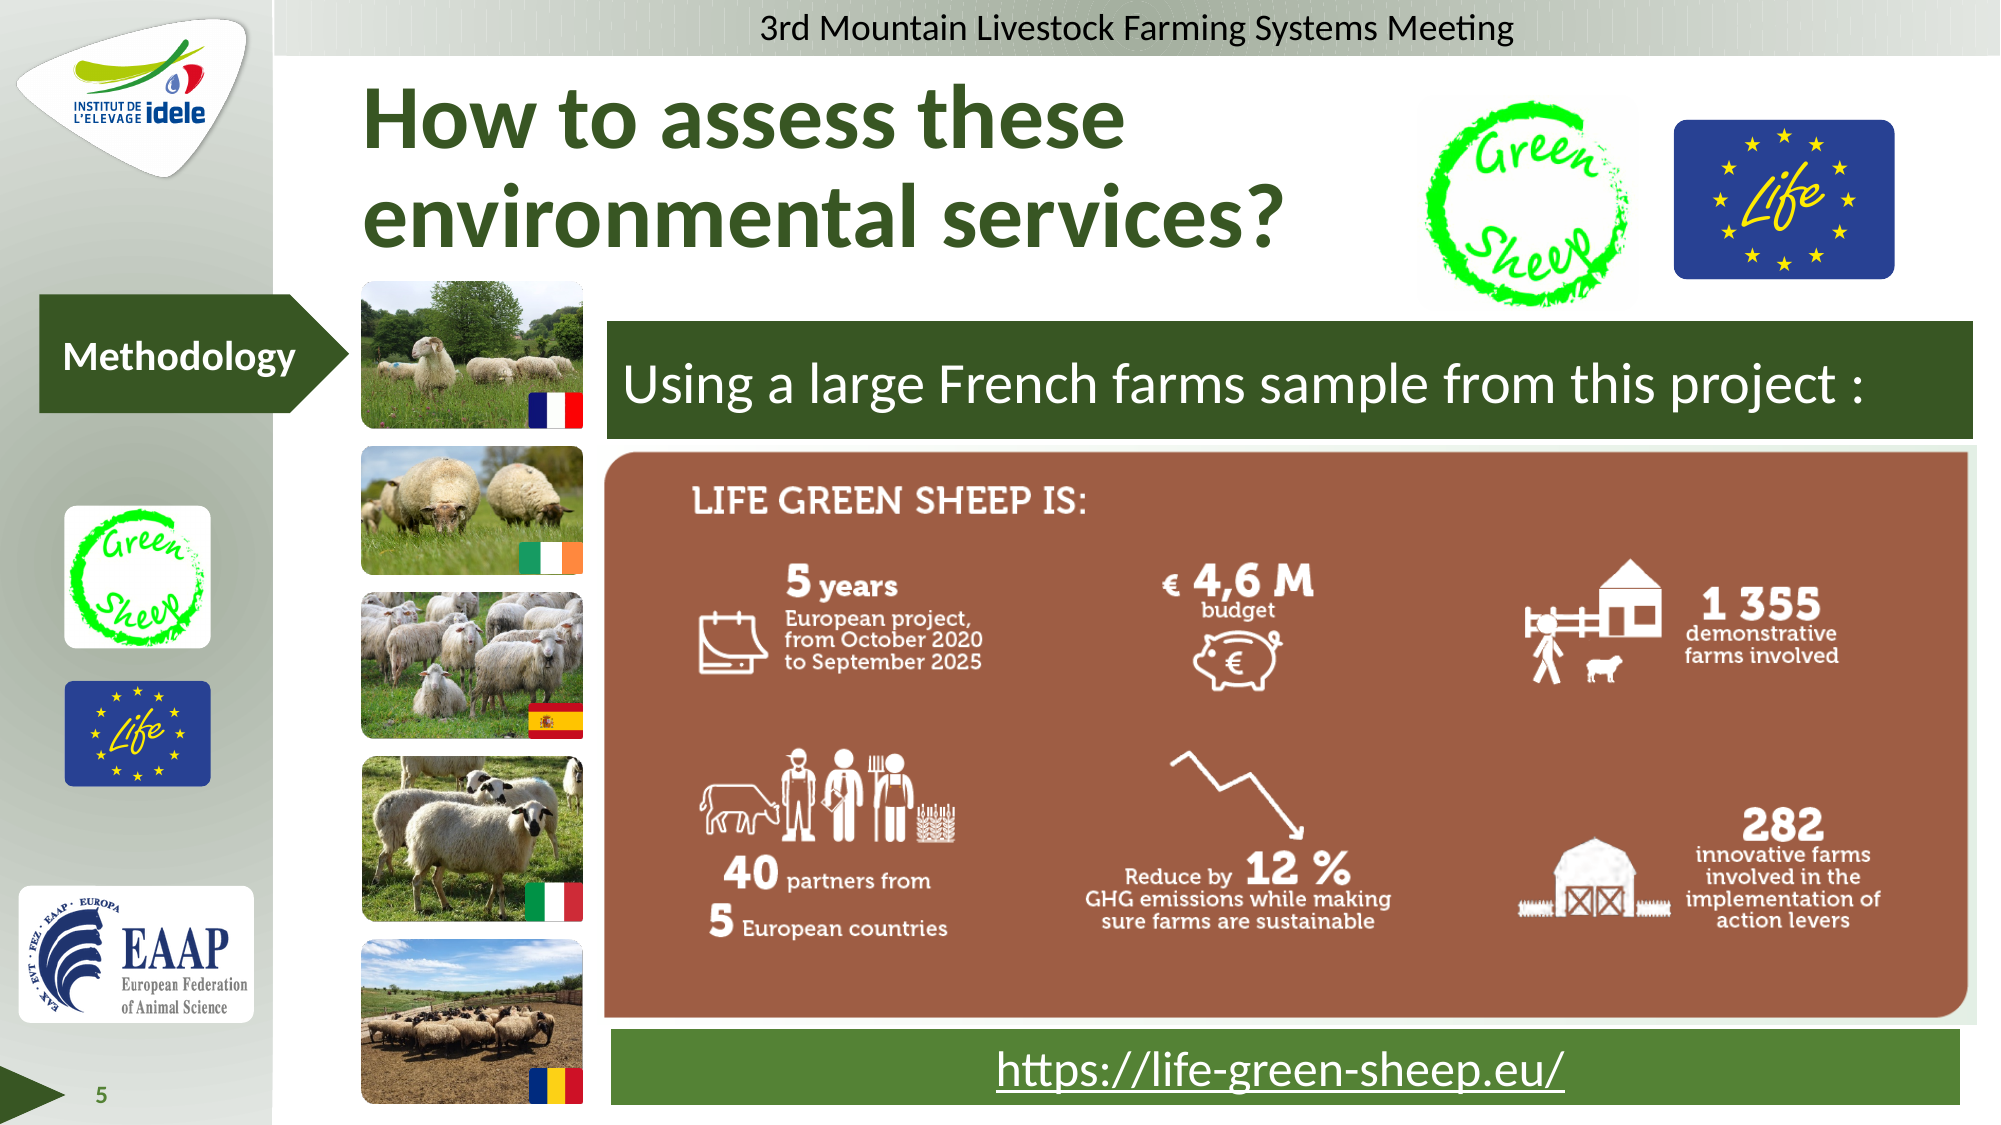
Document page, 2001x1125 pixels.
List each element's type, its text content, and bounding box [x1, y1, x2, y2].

picture [1417, 95, 1639, 311]
picture [1673, 119, 1895, 280]
picture [18, 885, 254, 1023]
picture [64, 680, 211, 787]
picture [0, 0, 308, 216]
footer 3rd Mountain Livestock Farming Systems Meeting [271, 0, 2000, 59]
slide_number 5 [40, 1063, 124, 1124]
picture [596, 445, 1977, 1025]
title How to assess these environmental services? [347, 59, 1863, 278]
text_box https://life-green-sheep.eu/ [611, 1029, 1960, 1105]
text_box Methodology [39, 294, 350, 414]
picture [361, 281, 583, 1104]
text_box Using a large French farms sample from this project : [607, 321, 1973, 439]
picture [64, 505, 211, 649]
